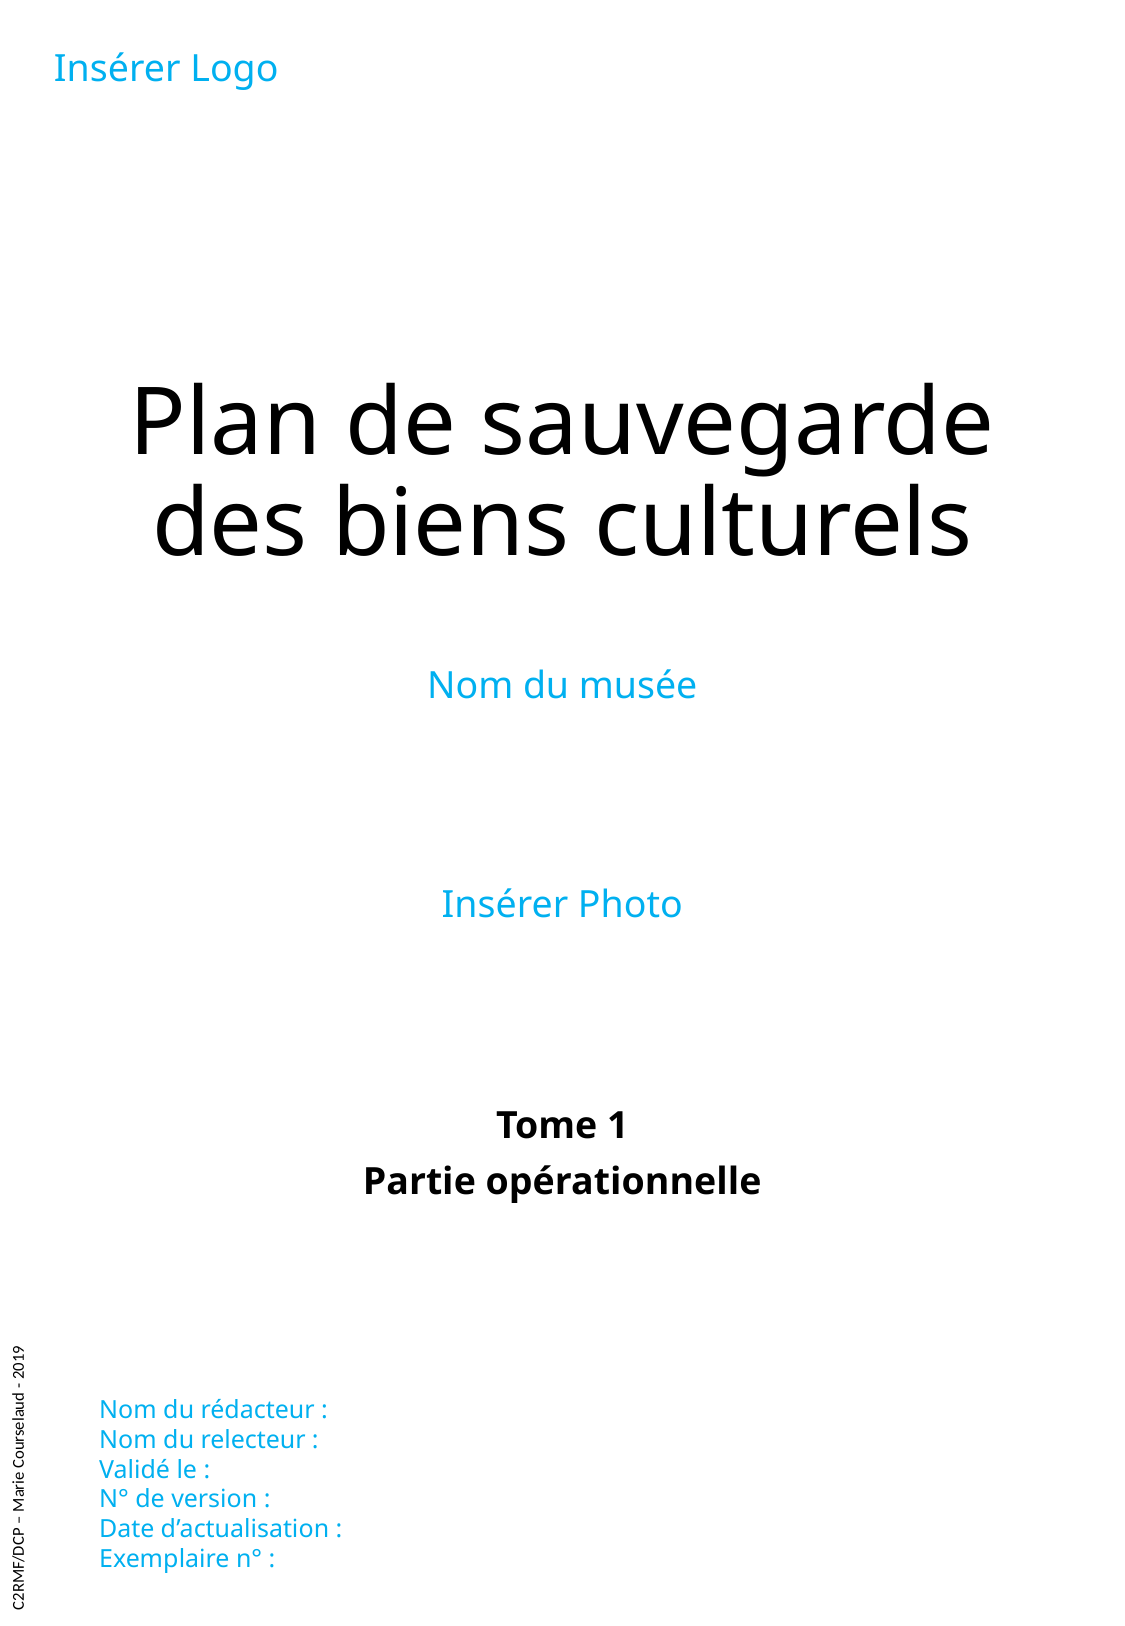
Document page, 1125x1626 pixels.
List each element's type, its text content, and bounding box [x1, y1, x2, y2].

title Plan de sauvegarde des biens culturels [84, 340, 1041, 584]
text_box Insérer Logo [39, 36, 528, 97]
text_box Insérer Photo [211, 872, 913, 933]
text_box Nom du rédacteur : Nom du relecteur : Validé le : N° de version : Date d’actualisation : Exemplaire n° : [84, 1385, 756, 1581]
subtitle Tome 1 Partie opérationnelle [140, 1099, 985, 1219]
text_box Nom du musée [140, 659, 985, 767]
text_box C2RMF/DCP – Marie Courselaud - 2019 [0, 1289, 35, 1625]
